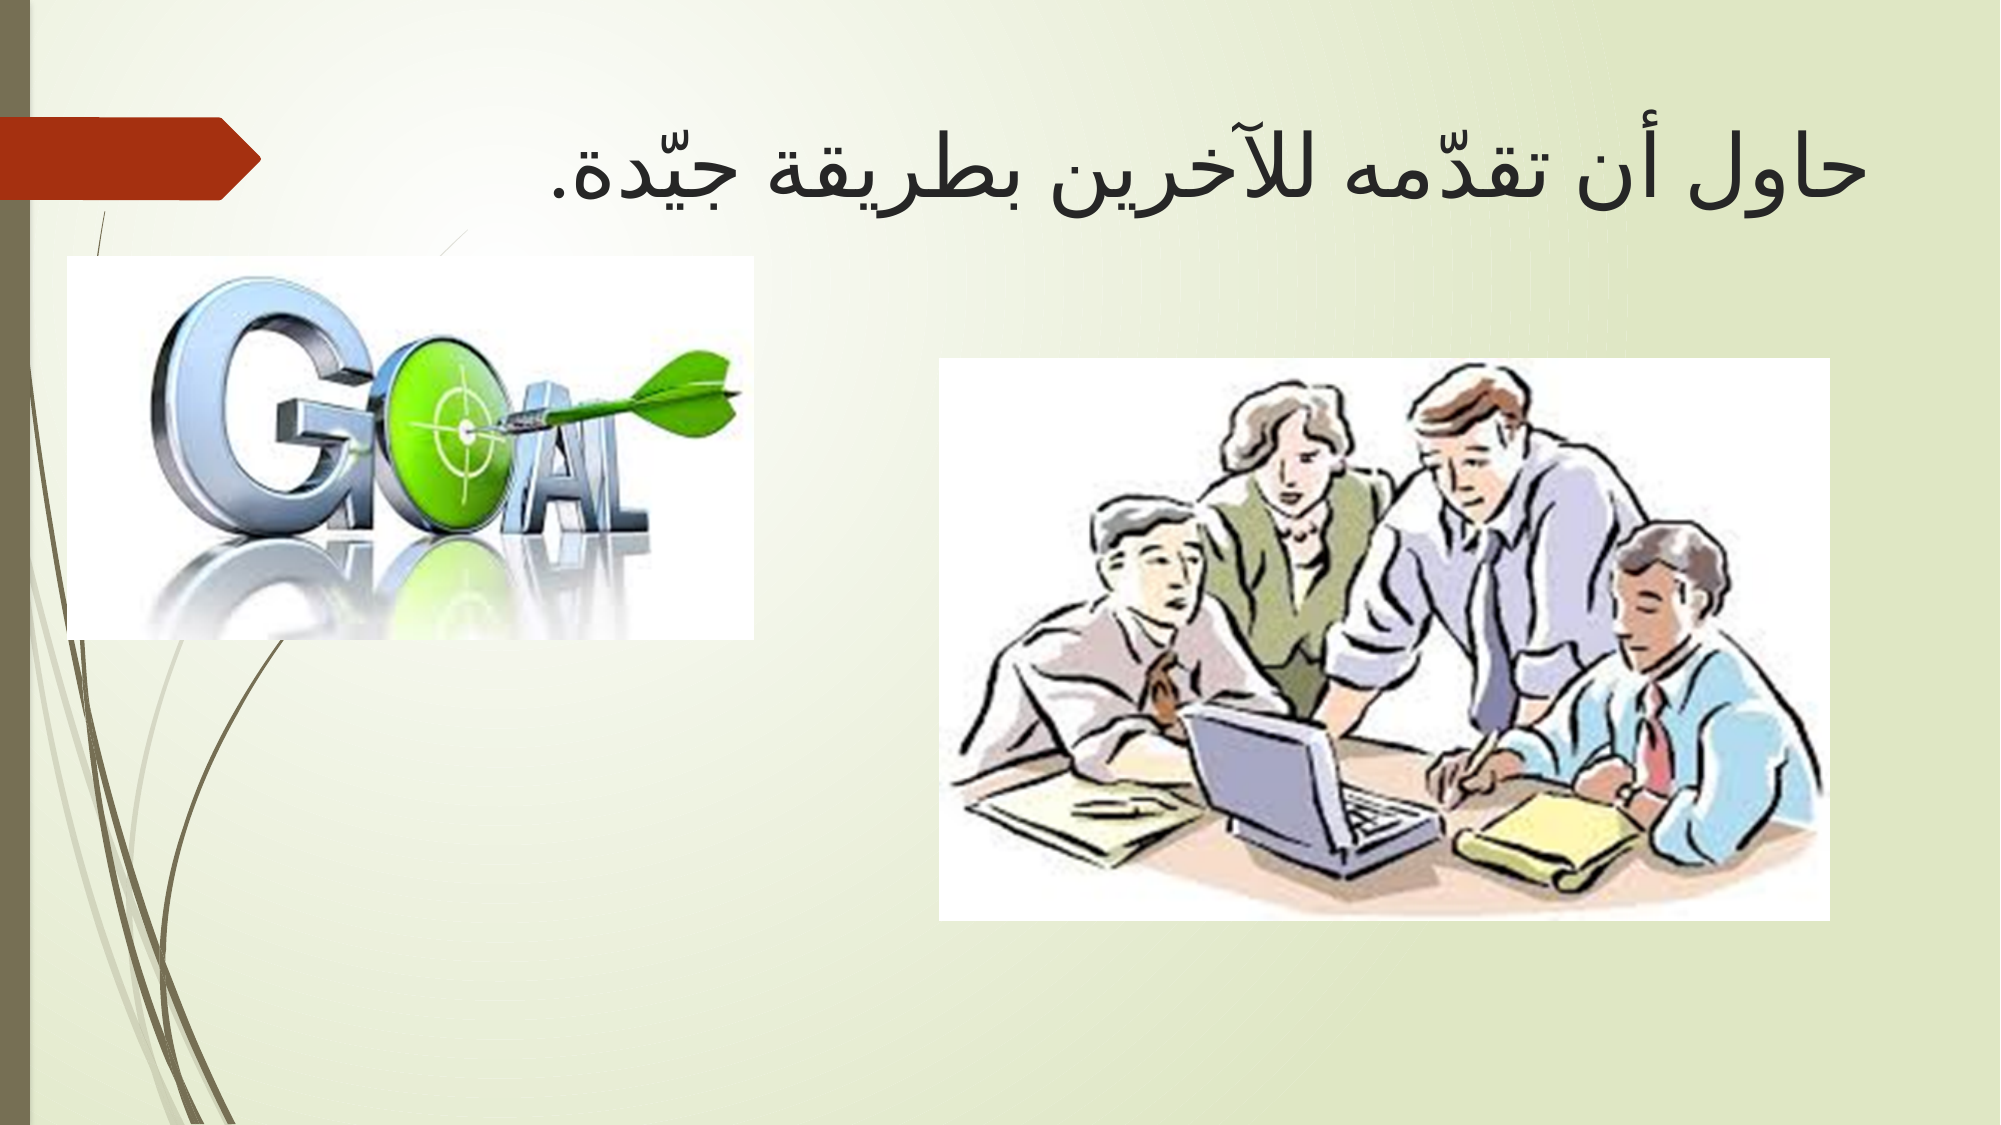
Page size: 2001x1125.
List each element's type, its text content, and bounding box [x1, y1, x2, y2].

picture [66, 256, 754, 640]
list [939, 358, 1830, 921]
title حاول أن تقدّمه للآخرين بطريقة جيّدة. [425, 102, 1888, 313]
